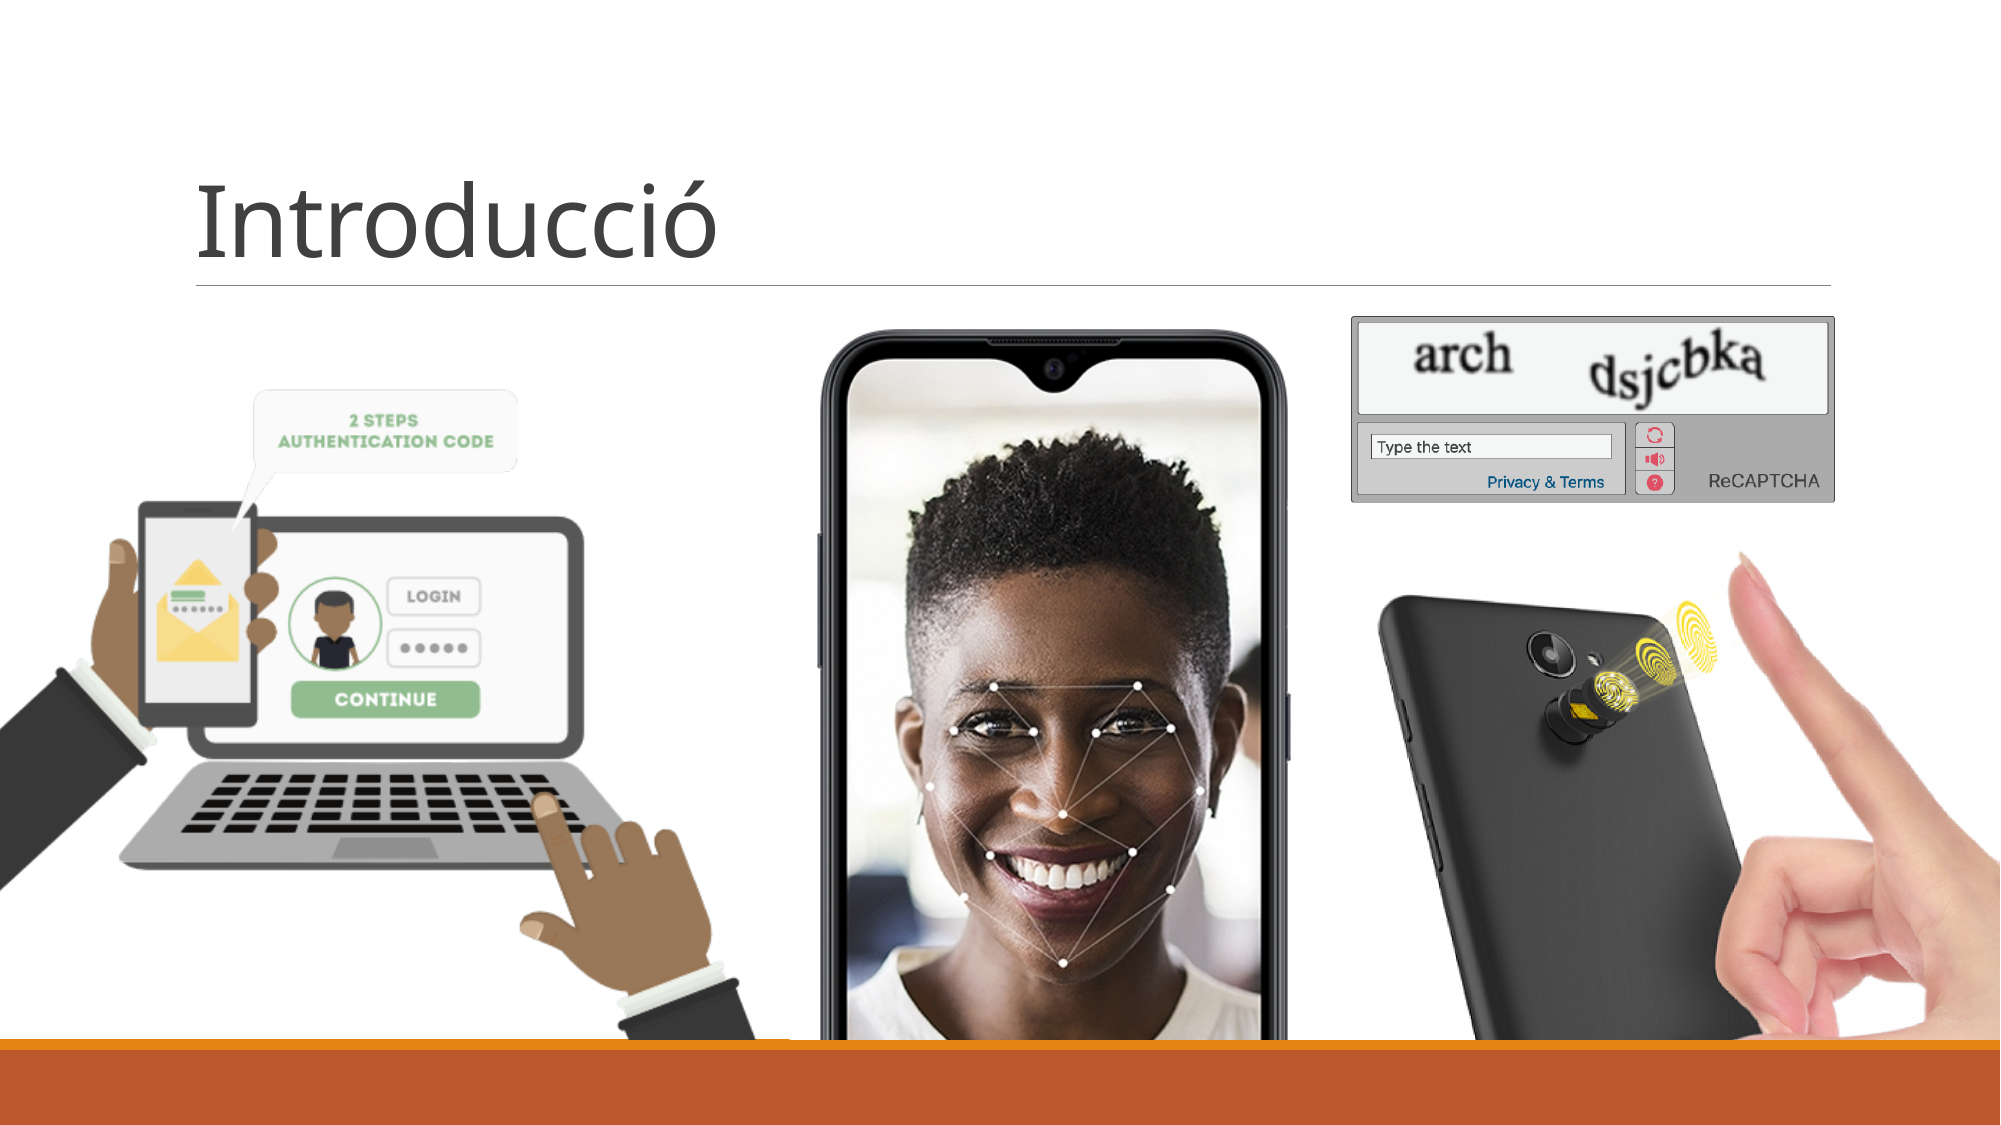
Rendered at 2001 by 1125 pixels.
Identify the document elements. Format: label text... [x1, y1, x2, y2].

title Introducció [180, 47, 1830, 285]
picture [789, 320, 2000, 1040]
picture [1344, 309, 1842, 508]
picture [0, 373, 777, 1040]
